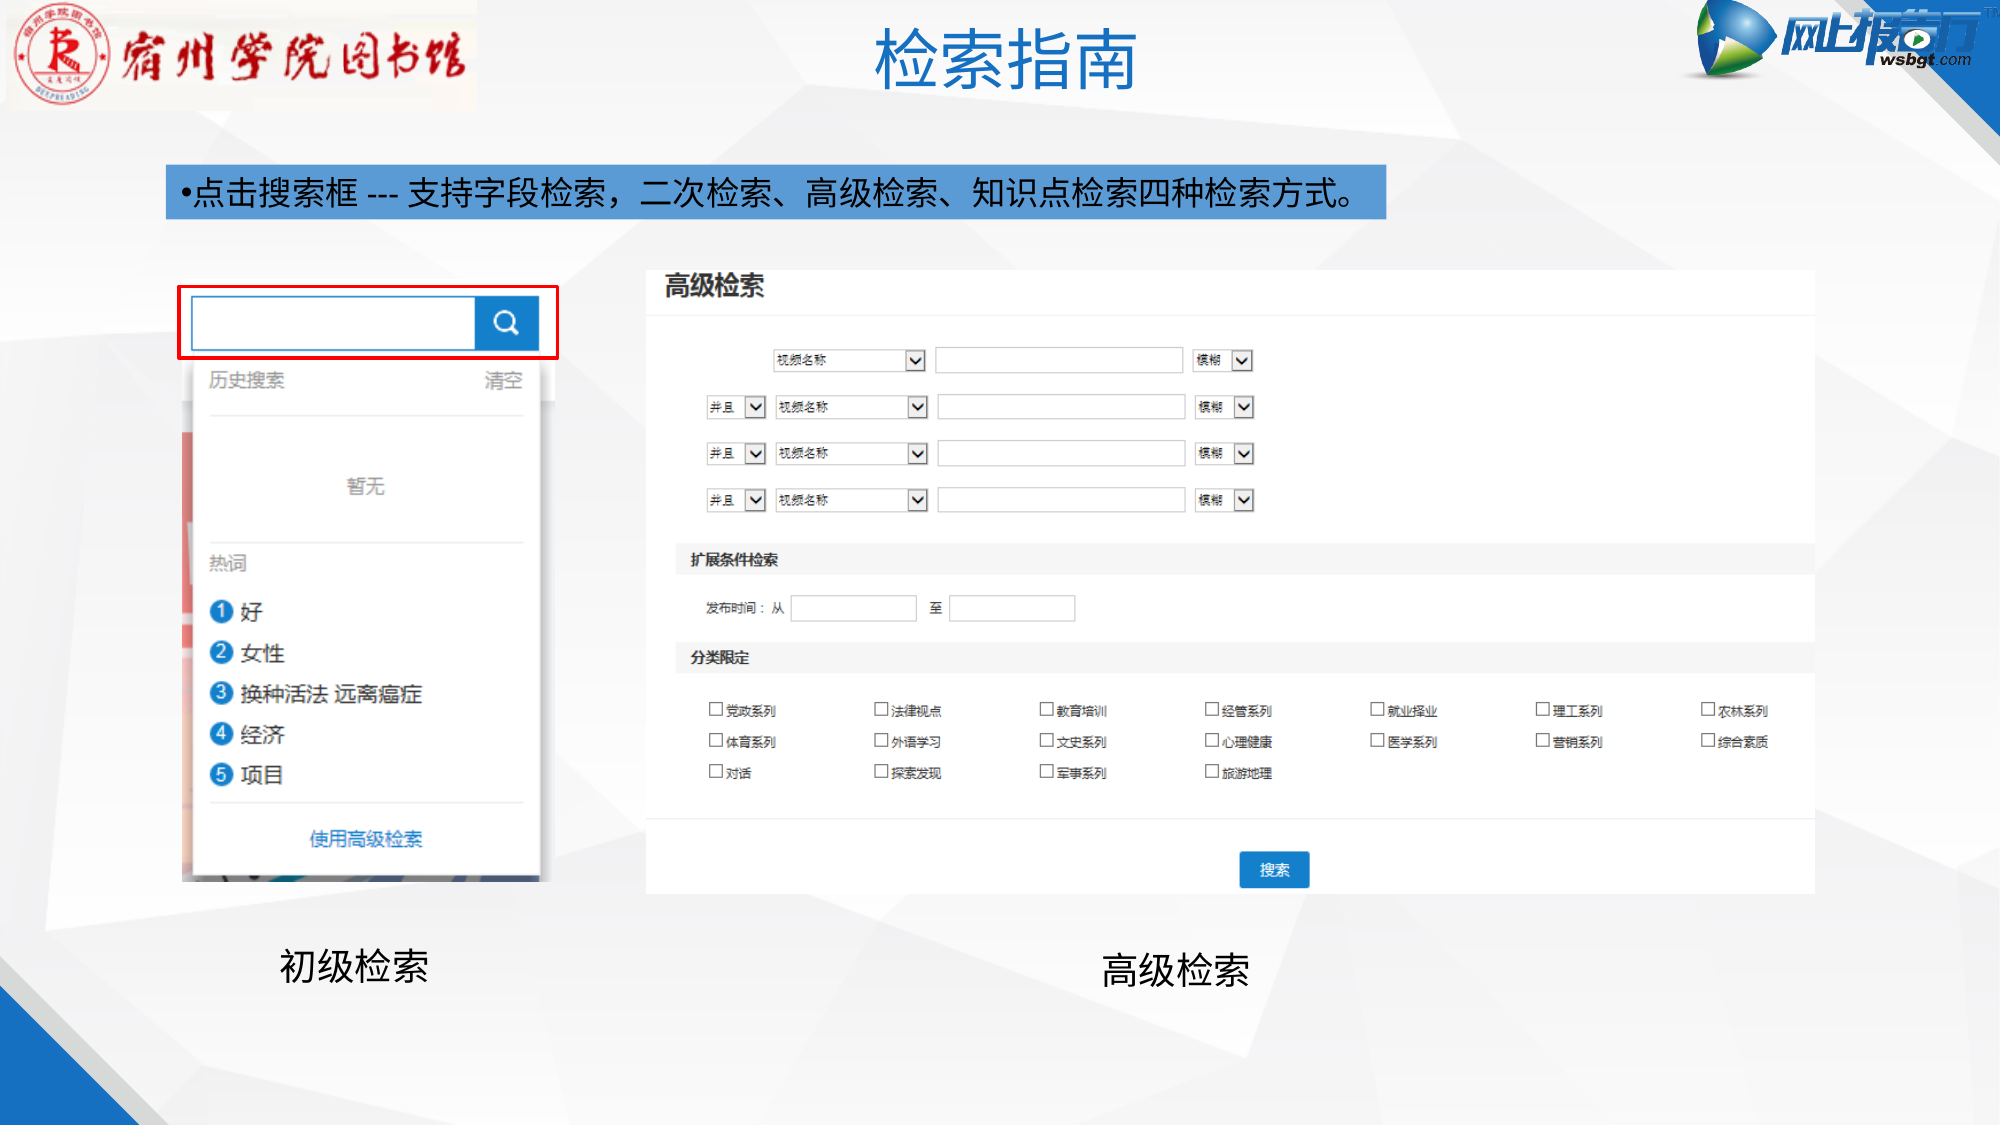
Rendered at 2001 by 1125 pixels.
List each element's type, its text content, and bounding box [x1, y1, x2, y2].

text_box 点击搜索框---支持字段检索，二次检索、高级检索、知识点检索四种检索方式。 [165, 164, 1387, 220]
picture [0, 0, 2000, 1125]
text_box 初级检索 [265, 935, 445, 996]
text_box 检索指南 [562, 11, 1451, 106]
text_box [132, 780, 1868, 959]
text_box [1834, 82, 2000, 166]
text_box 高级检索 [1086, 940, 1267, 1000]
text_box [0, 956, 169, 1125]
